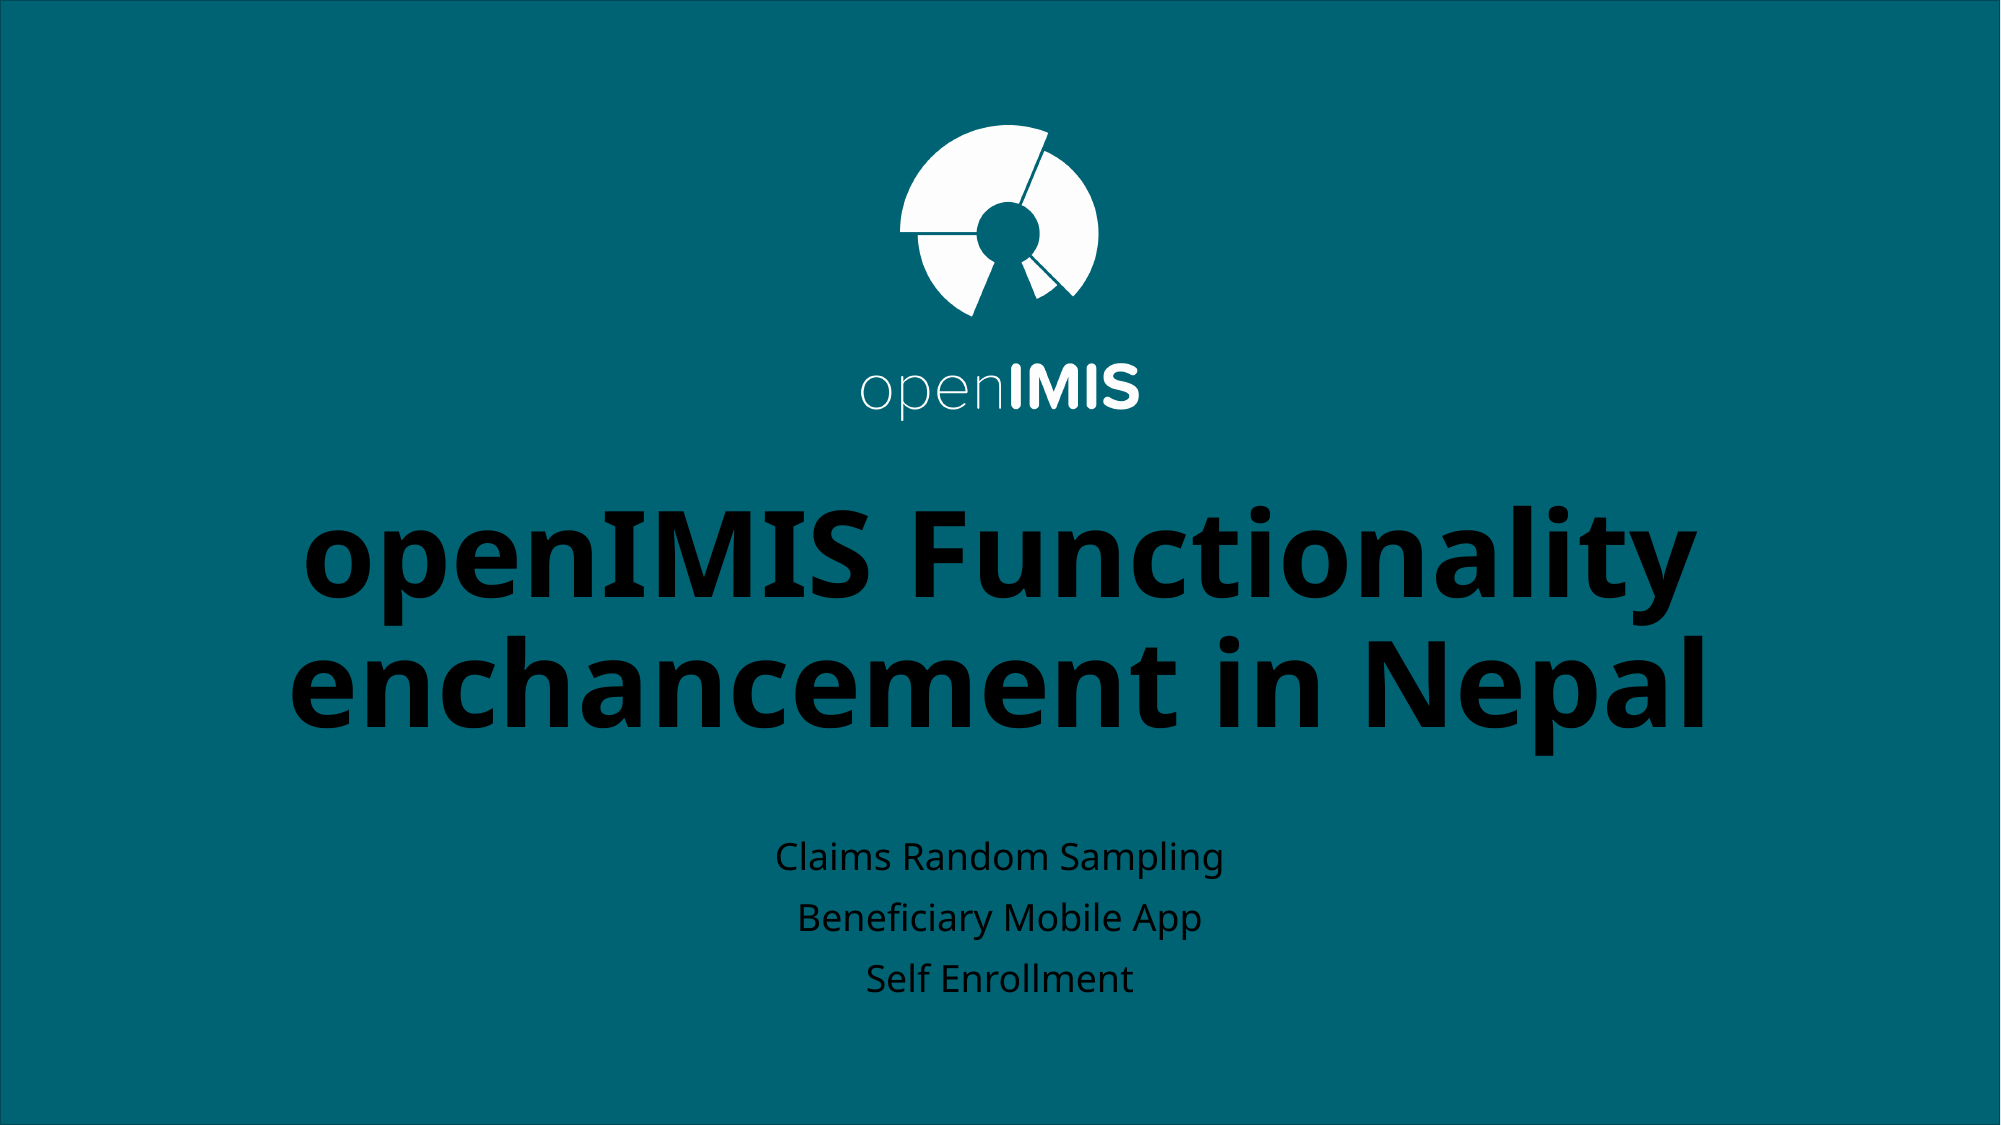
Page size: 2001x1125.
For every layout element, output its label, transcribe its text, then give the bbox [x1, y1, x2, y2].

picture [861, 125, 1139, 369]
title openIMIS Functionality enchancement in Nepal [249, 369, 1750, 761]
subtitle Claims Random Sampling Beneficiary Mobile App Self Enrollment [249, 830, 1750, 1102]
